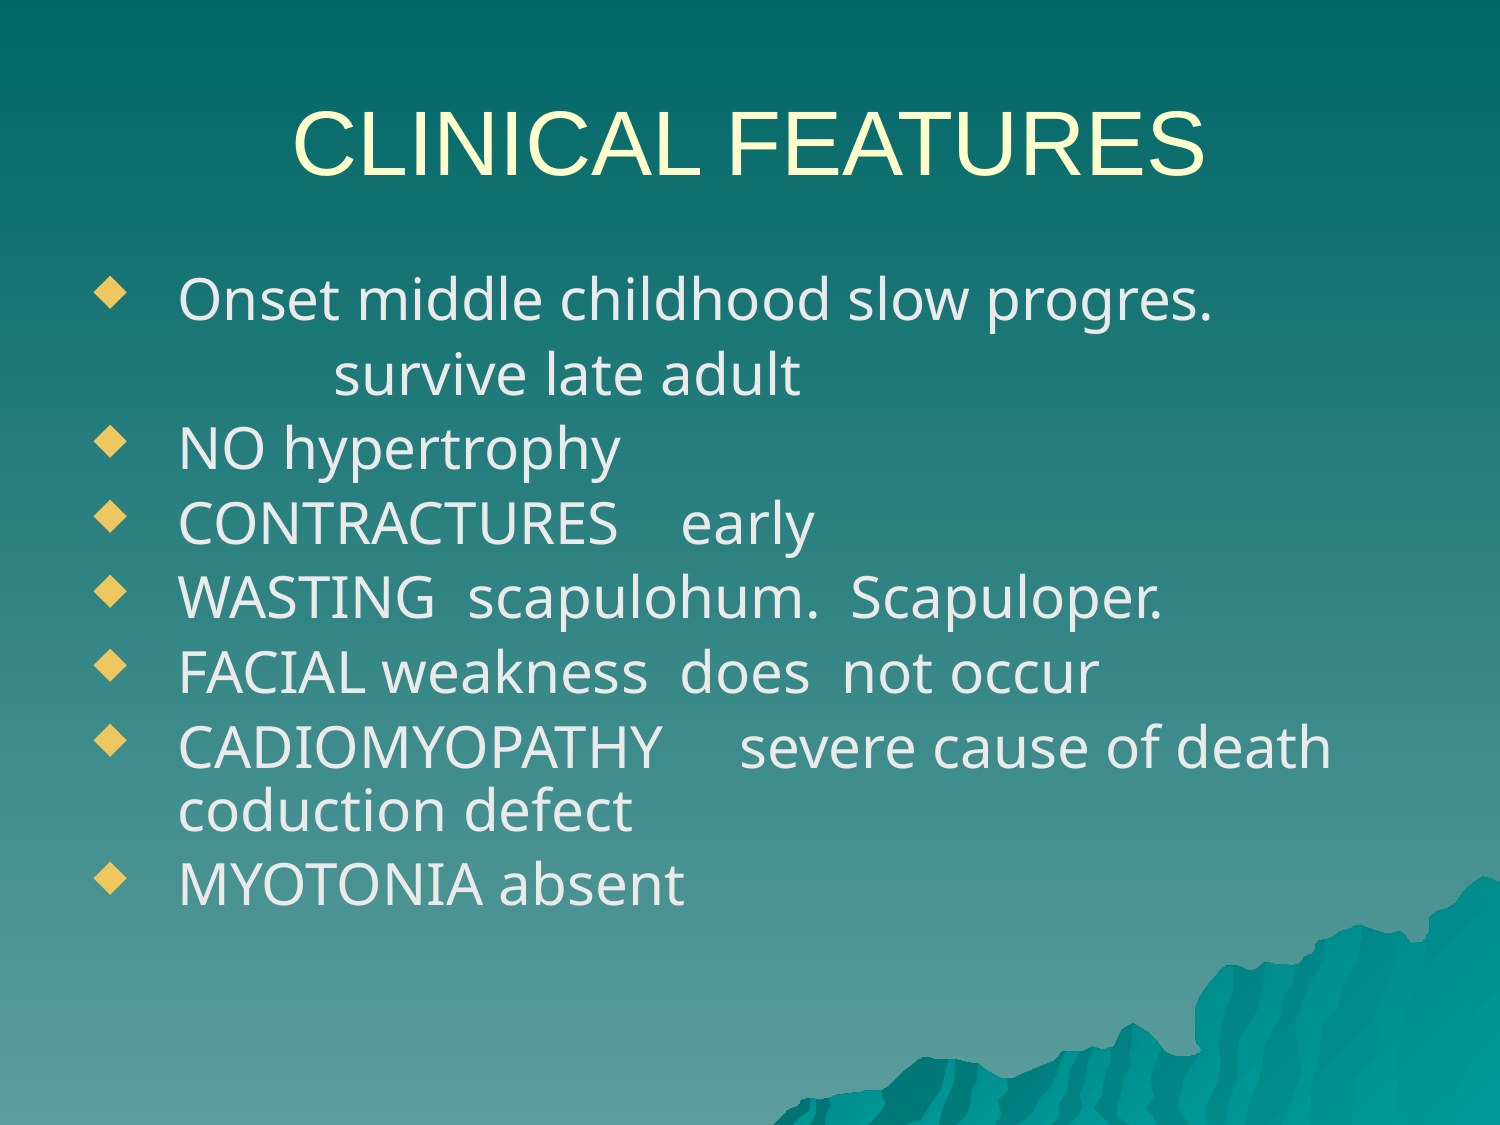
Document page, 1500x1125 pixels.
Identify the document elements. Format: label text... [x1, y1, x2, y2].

list Onset middle childhood slow progres. survive late adult NO hypertrophy CONTRACTURES early WASTING scapulohum. Scapuloper. FACIAL weakness does not occur CADIOMYOPATHY severe cause of death coduction defect MYOTONIA absent [74, 262, 1426, 1006]
title CLINICAL FEATURES [74, 45, 1426, 233]
